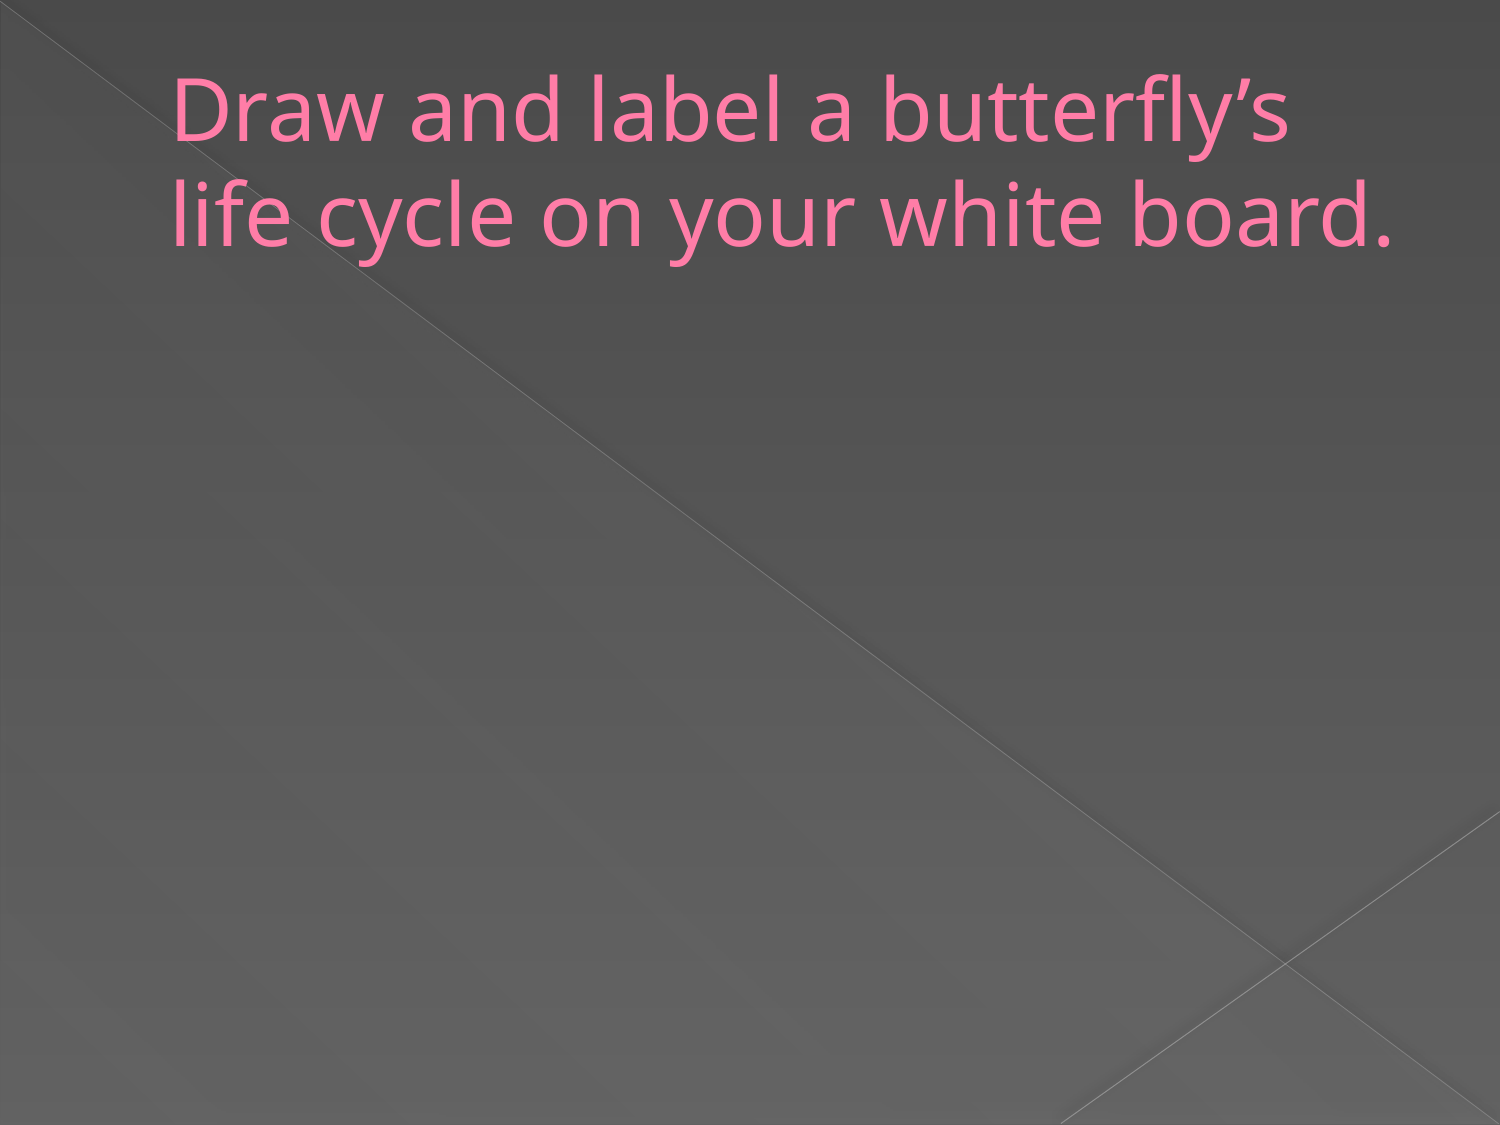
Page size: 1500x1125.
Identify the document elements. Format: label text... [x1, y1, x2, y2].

title Draw and label a butterfly’s life cycle on your white board. [75, 43, 1425, 274]
